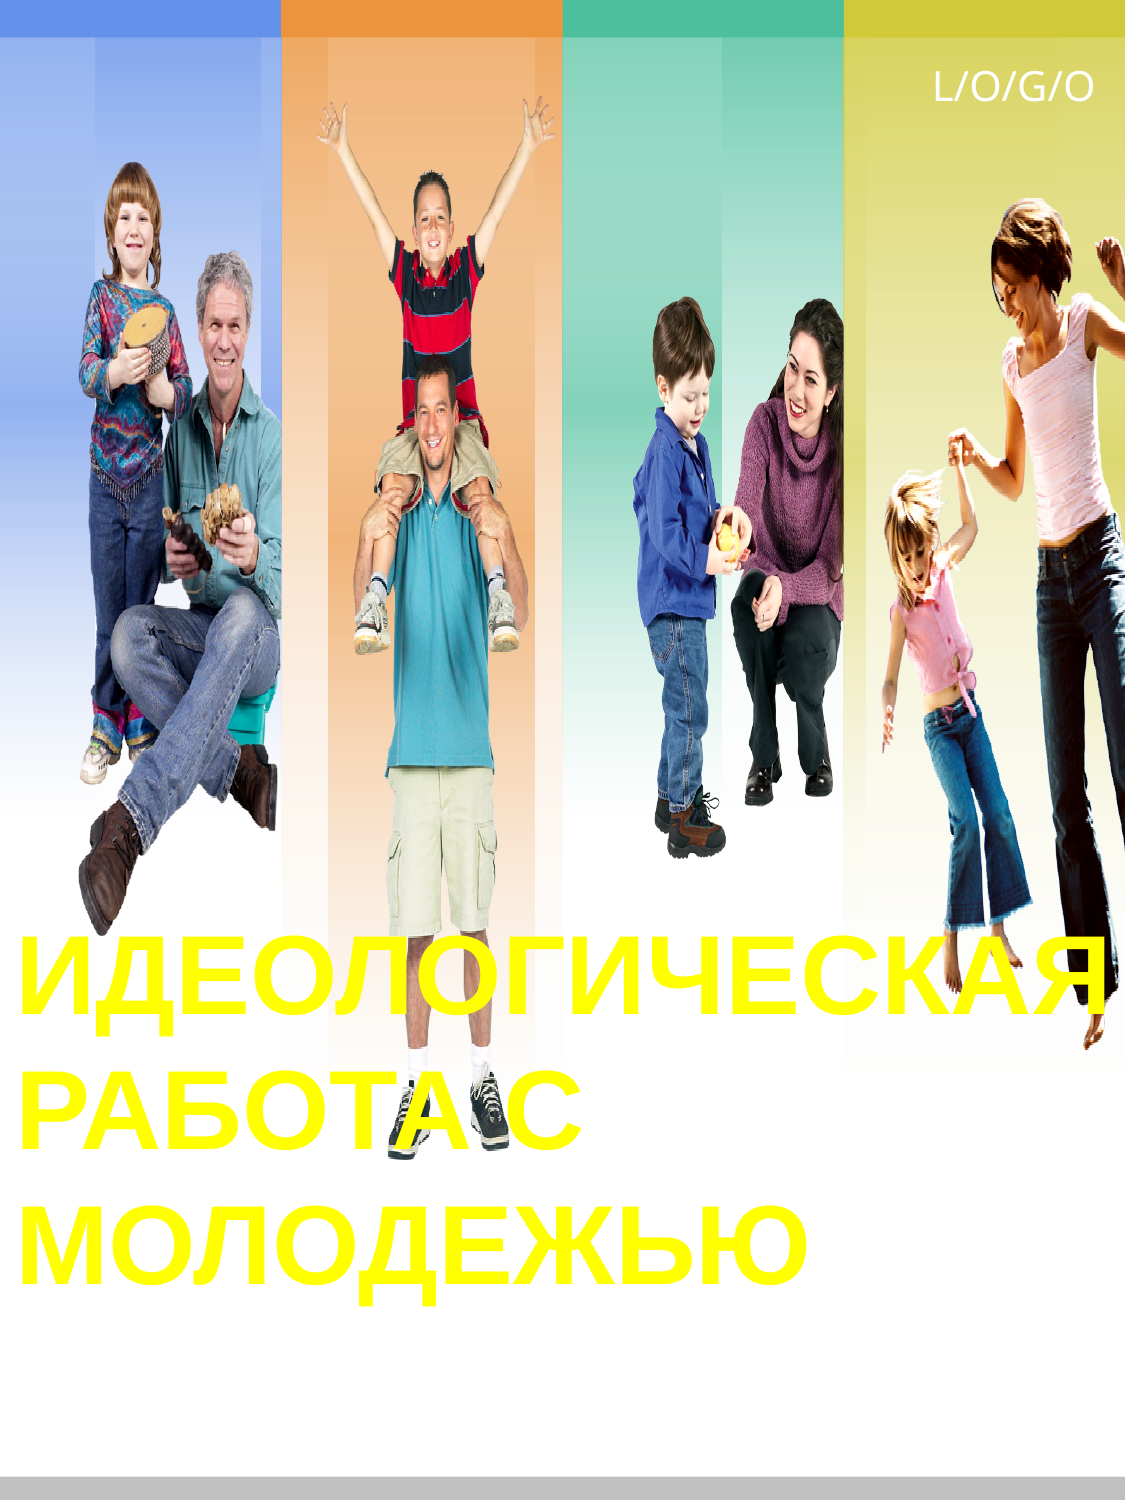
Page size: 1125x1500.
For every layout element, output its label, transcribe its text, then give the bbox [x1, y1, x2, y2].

picture [38, 151, 282, 738]
picture [881, 198, 1125, 738]
picture [622, 277, 844, 738]
title ИДЕОЛОГИЧЕСКАЯ РАБОТА С МОЛОДЕЖЬЮ [0, 738, 1125, 1471]
picture [307, 81, 563, 738]
